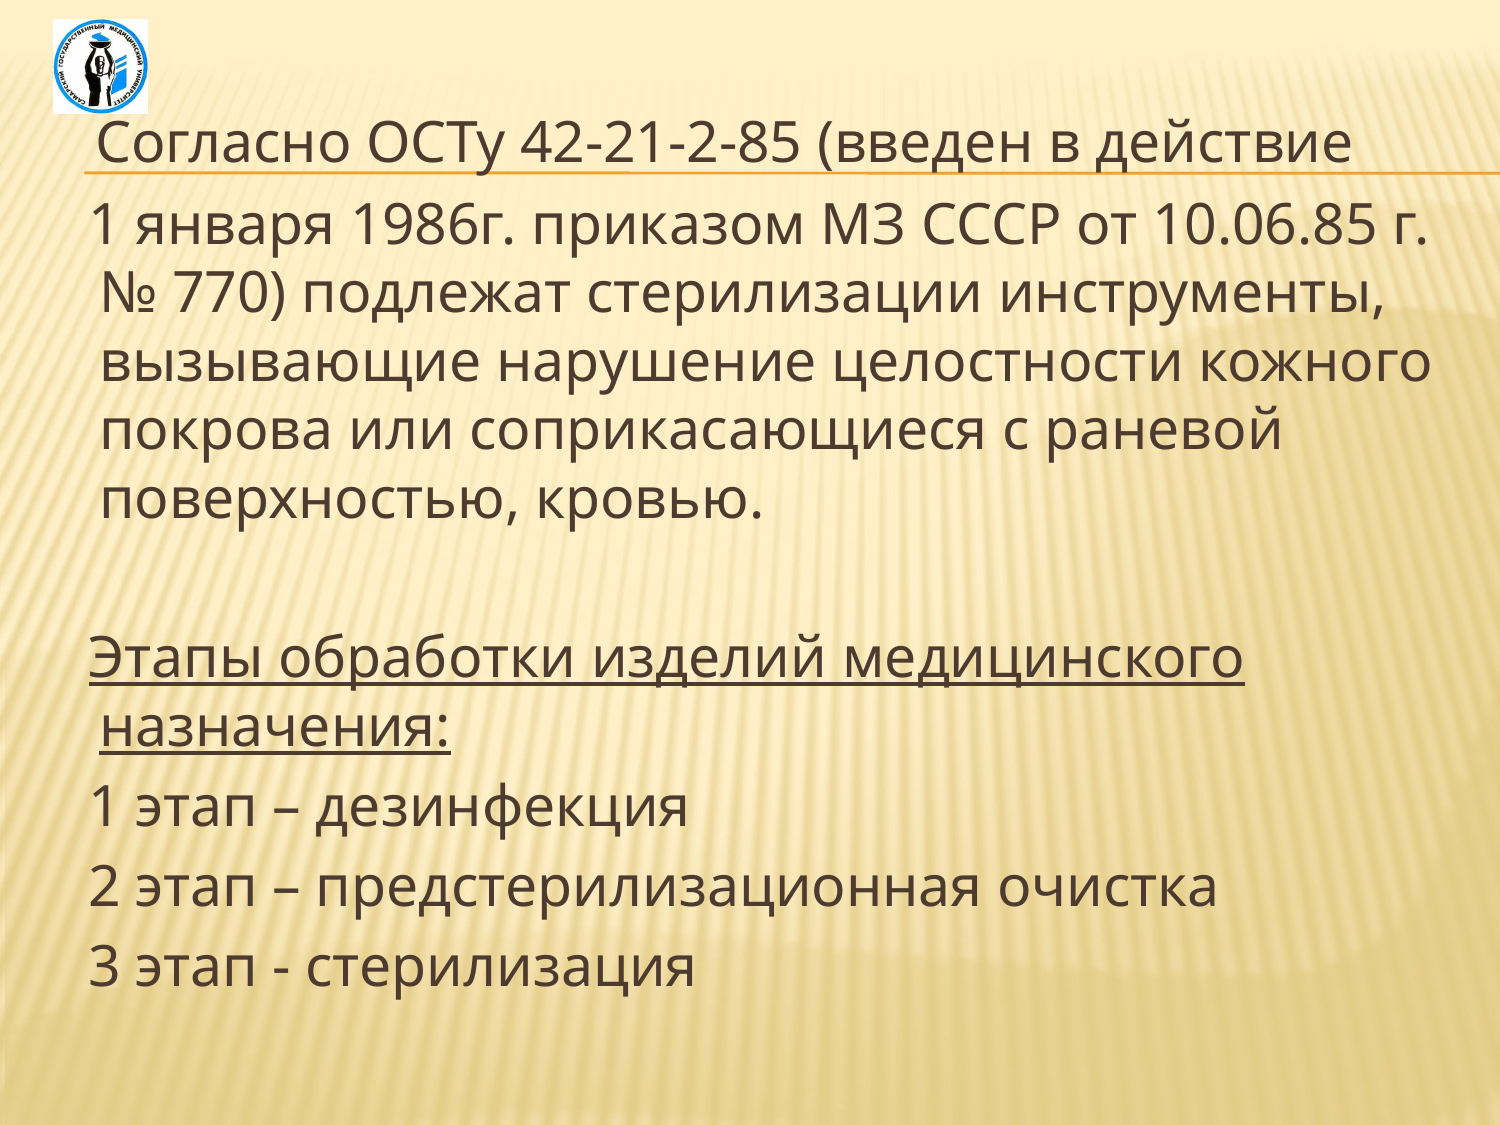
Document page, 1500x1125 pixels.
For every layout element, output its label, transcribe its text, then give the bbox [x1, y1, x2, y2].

list Согласно ОСТу 42-21-2-85 (введен в действие 1 января 1986г. приказом МЗ СССР от 10.06.85 г. № 770) подлежат стерилизации инструменты, вызывающие нарушение целостности кожного покрова или соприкасающиеся с раневой поверхностью, кровью. Этапы обработки изделий медицинского назначения: 1 этап – дезинфекция 2 этап – предстерилизационная очистка 3 этап - стерилизация [29, 90, 1455, 1071]
picture [52, 18, 148, 114]
